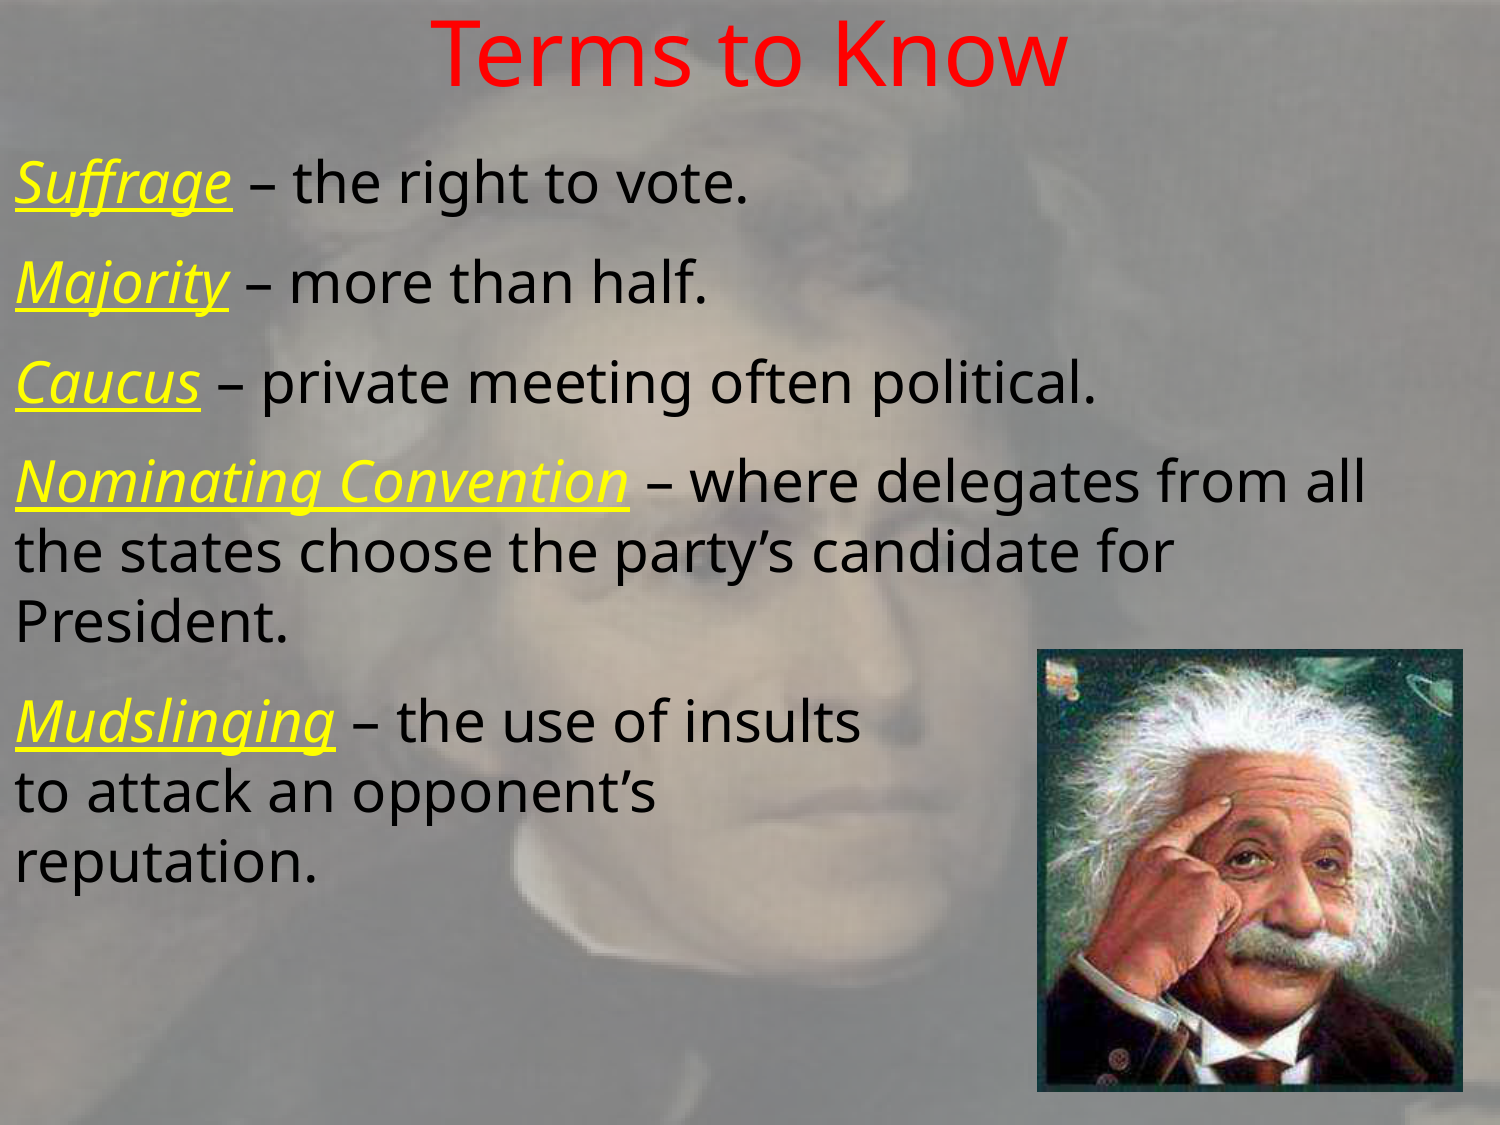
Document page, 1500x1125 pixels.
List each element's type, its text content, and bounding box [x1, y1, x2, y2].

picture [1037, 649, 1463, 1092]
title Terms to Know [74, 0, 1426, 101]
text_box Suffrage – the right to vote. Majority – more than half. Caucus – private meeting often political. Nominating Convention – where delegates from all the states choose the party’s candidate for President. Mudslinging – the use of insults to attack an opponent’s reputation. [0, 137, 1388, 902]
